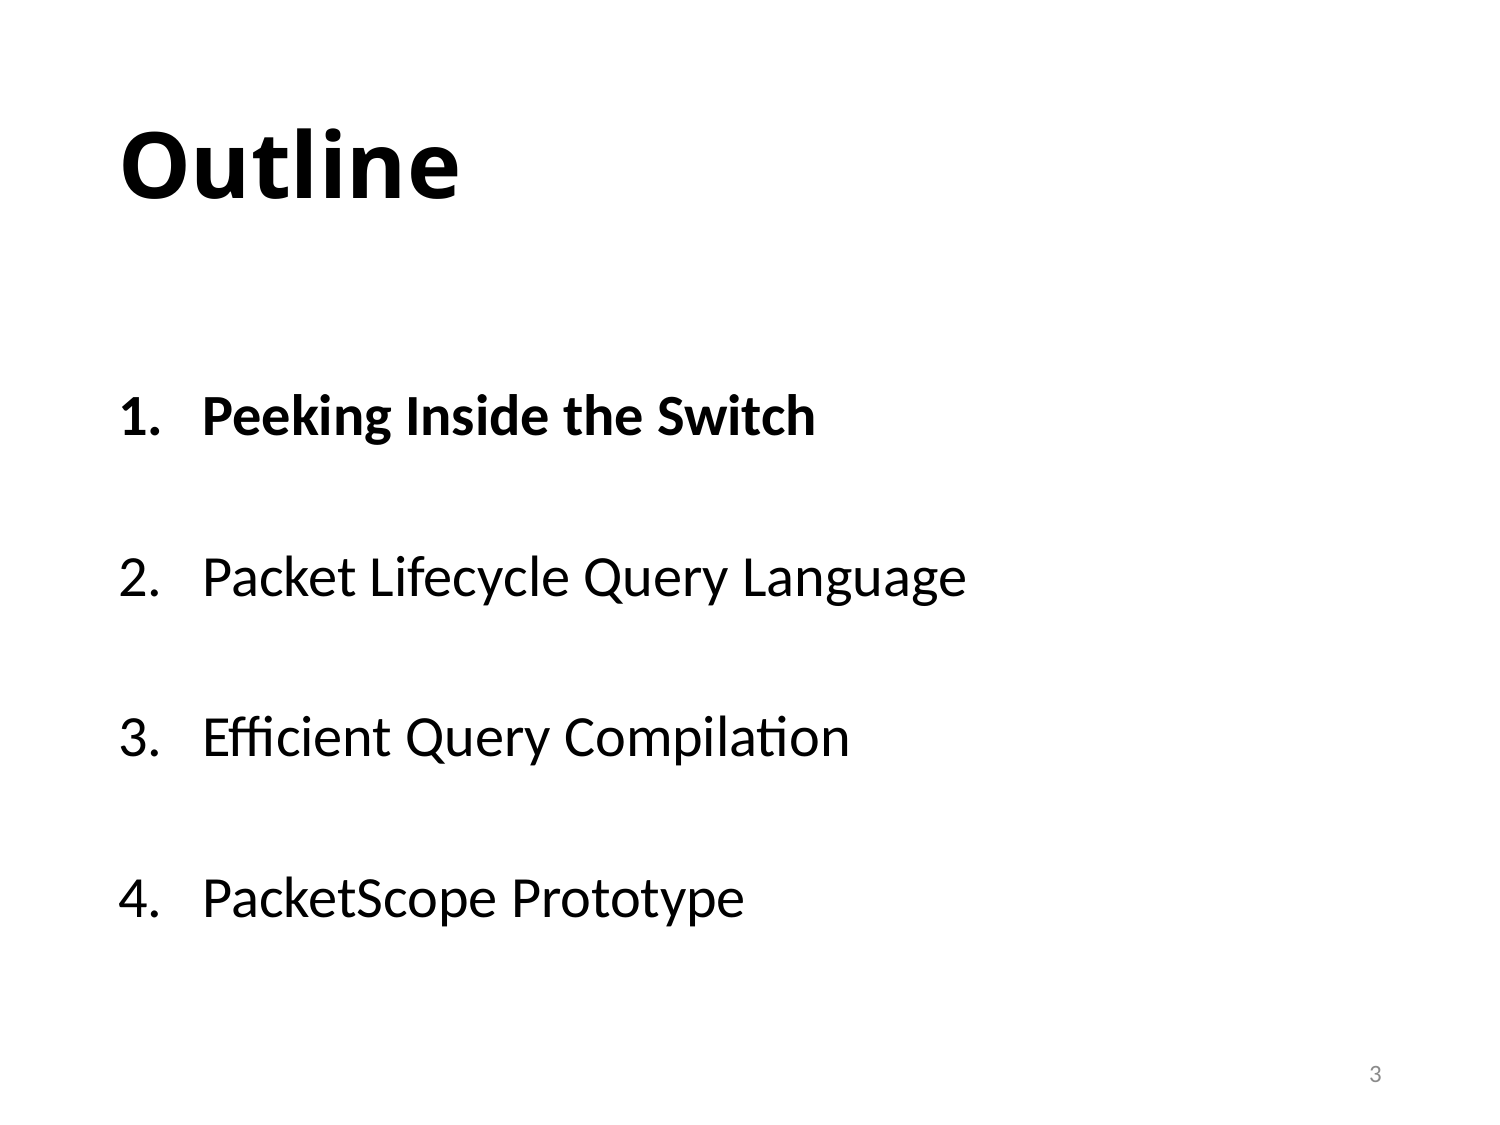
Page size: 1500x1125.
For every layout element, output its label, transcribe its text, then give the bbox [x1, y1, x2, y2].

title Outline [103, 59, 1397, 278]
slide_number 3 [1059, 1042, 1397, 1103]
list Peeking Inside the Switch Packet Lifecycle Query Language Efficient Query Compilation PacketScope Prototype [103, 299, 1397, 1014]
